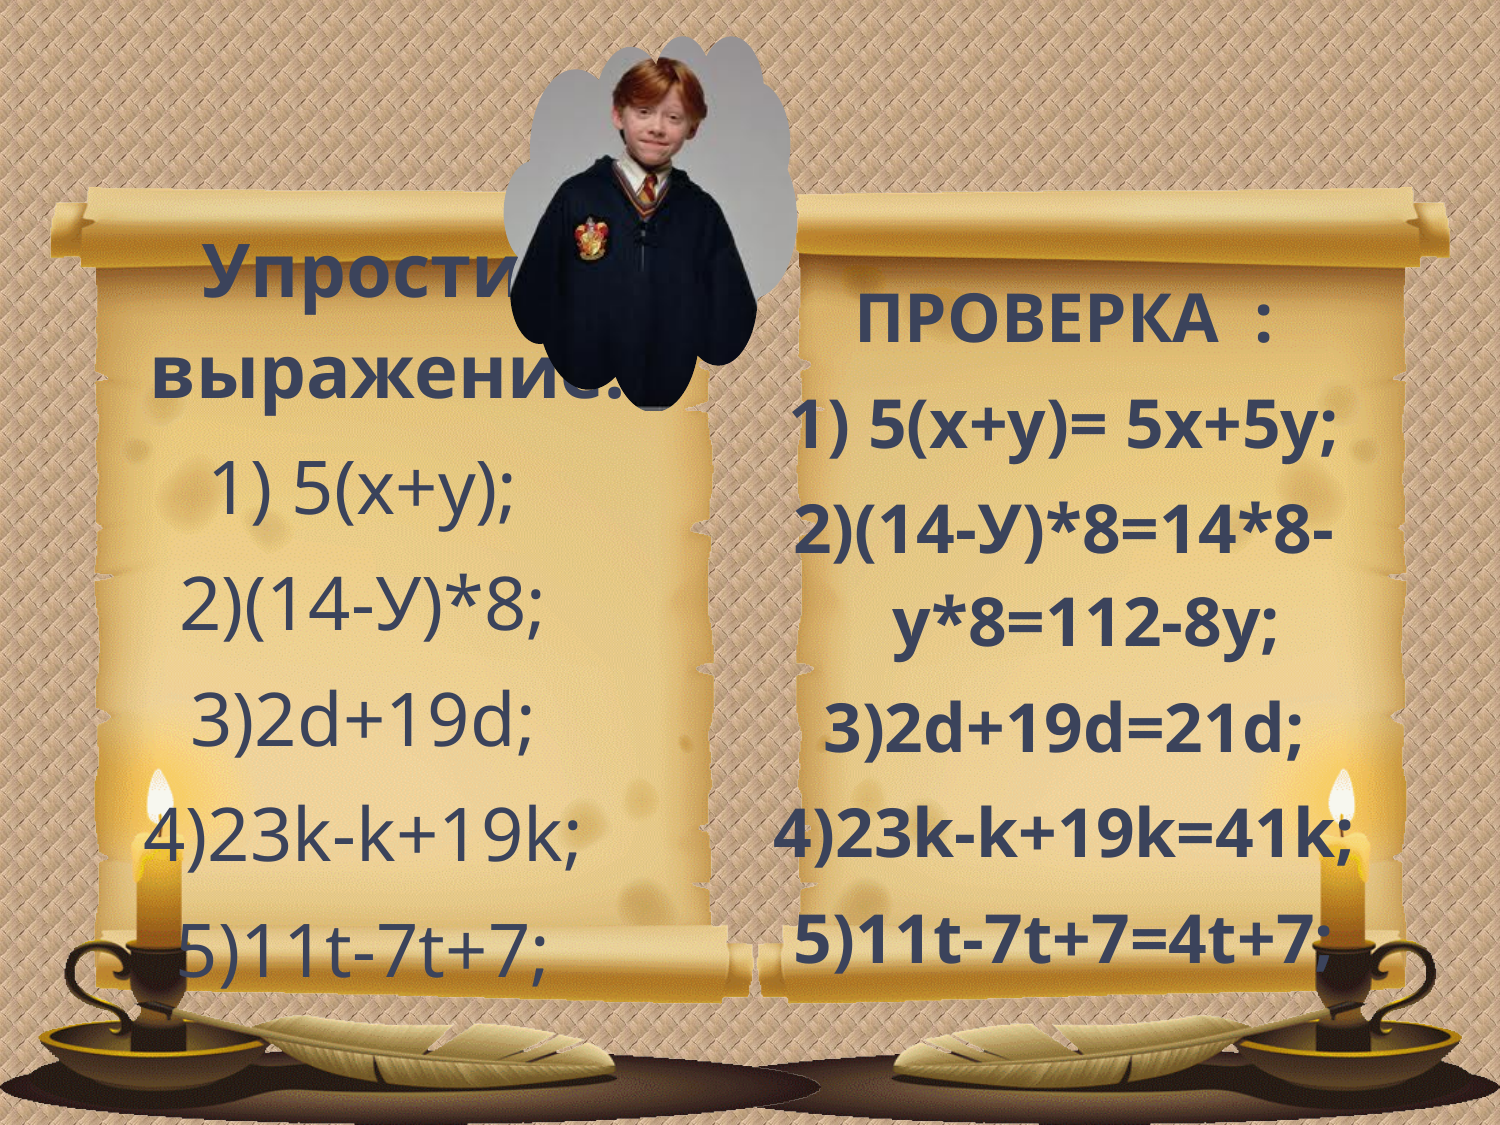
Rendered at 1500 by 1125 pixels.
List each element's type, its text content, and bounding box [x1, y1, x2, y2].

list Упрости выражение: 1) 5(х+у); 2)(14-У)*8; 3)2d+19d; 4)23k-k+19k; 5)11t-7t+7; [58, 210, 668, 1008]
picture [0, 0, 1500, 1125]
list ПРОВЕРКА : 1) 5(х+у)= 5х+5у; 2)(14-У)*8=14*8-у*8=112-8у; 3)2d+19d=21d; 4)23k-k+19k=41k; 5)11t-7t+7=4t+7; [703, 262, 1425, 1005]
